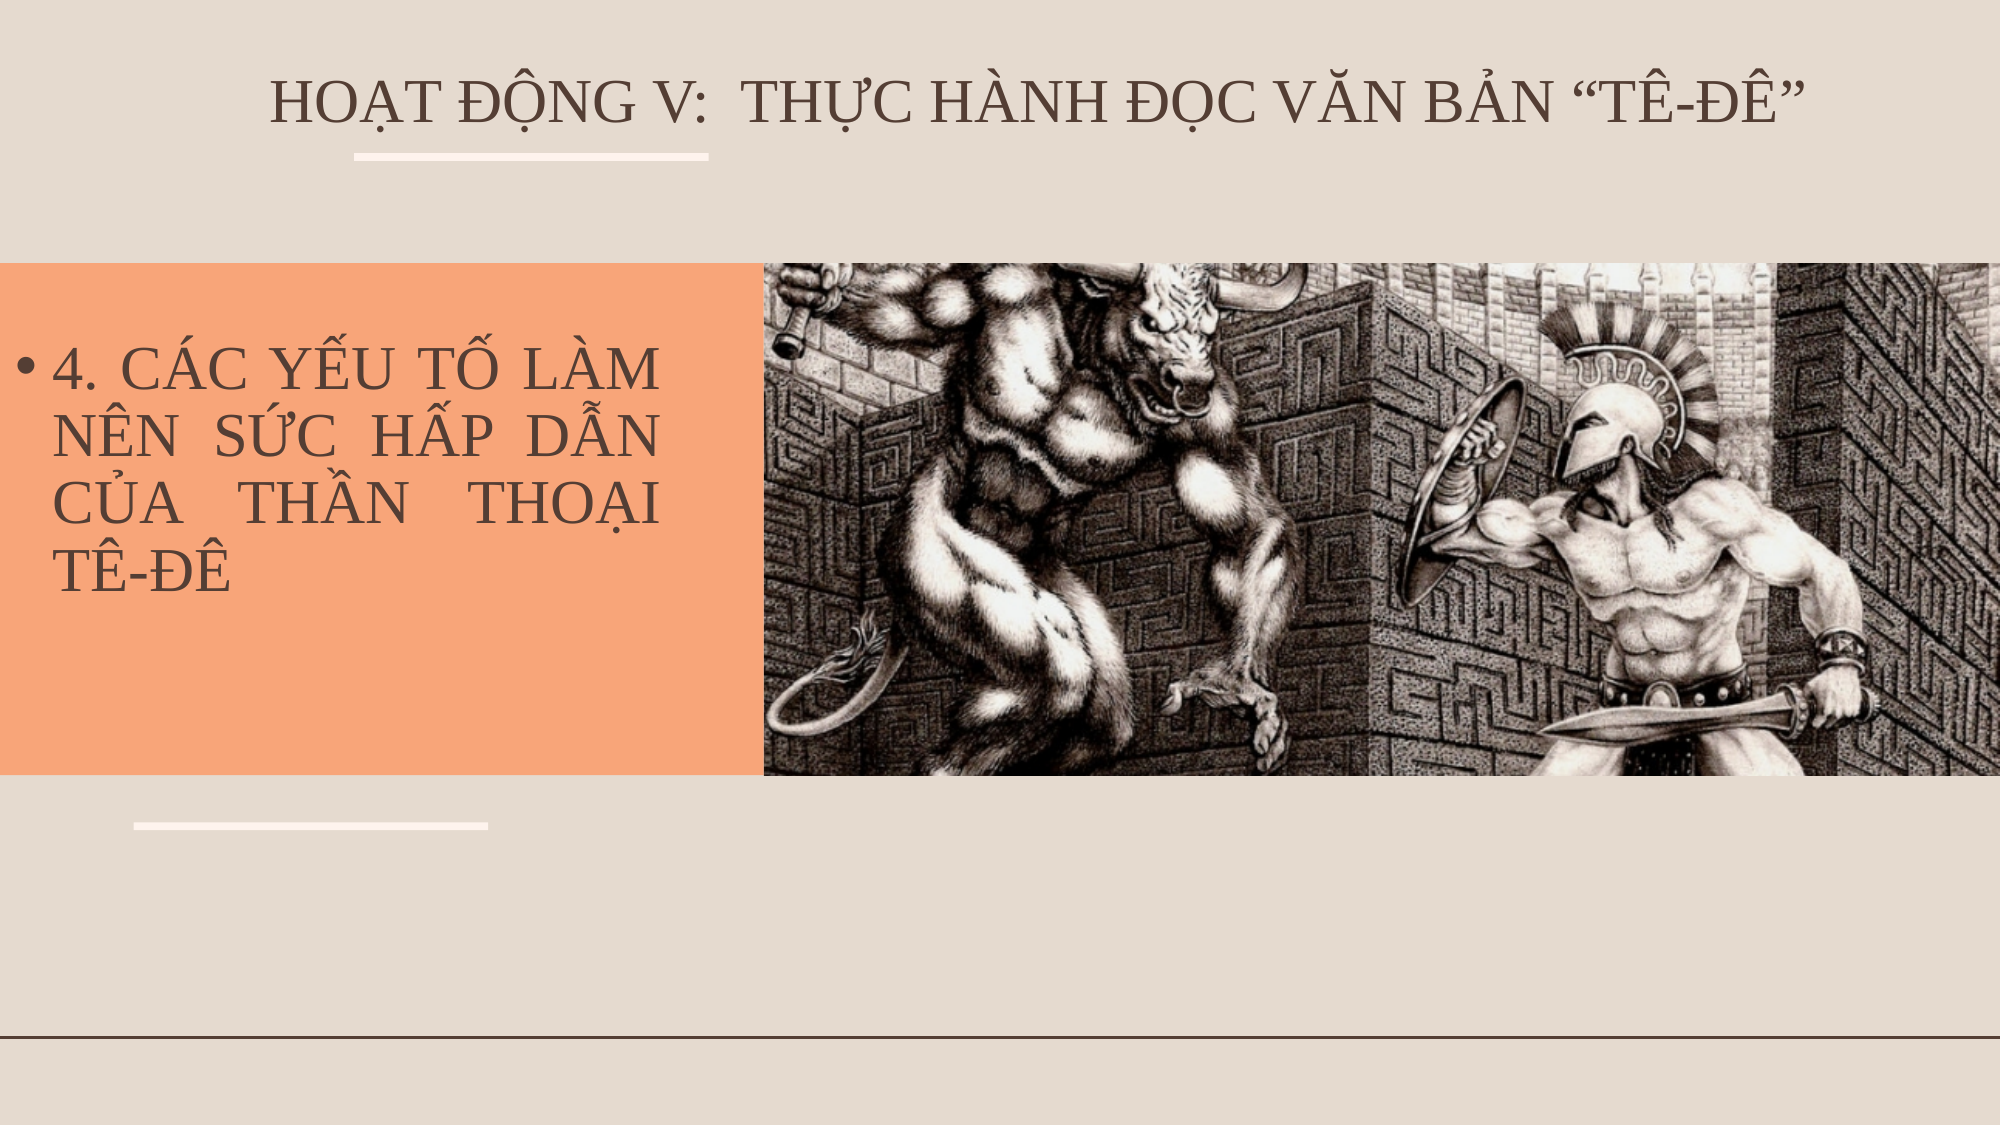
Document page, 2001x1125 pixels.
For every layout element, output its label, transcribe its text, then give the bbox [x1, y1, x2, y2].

picture [763, 263, 2000, 776]
list 4. CÁC YẾU TỐ LÀM NÊN SỨC HẤP DẪN CỦA THẦN THOẠI TÊ-ĐÊ [0, 365, 678, 613]
title HOẠT ĐỘNG V: THỰC HÀNH ĐỌC VĂN BẢN “TÊ-ĐÊ” [254, 36, 1881, 168]
